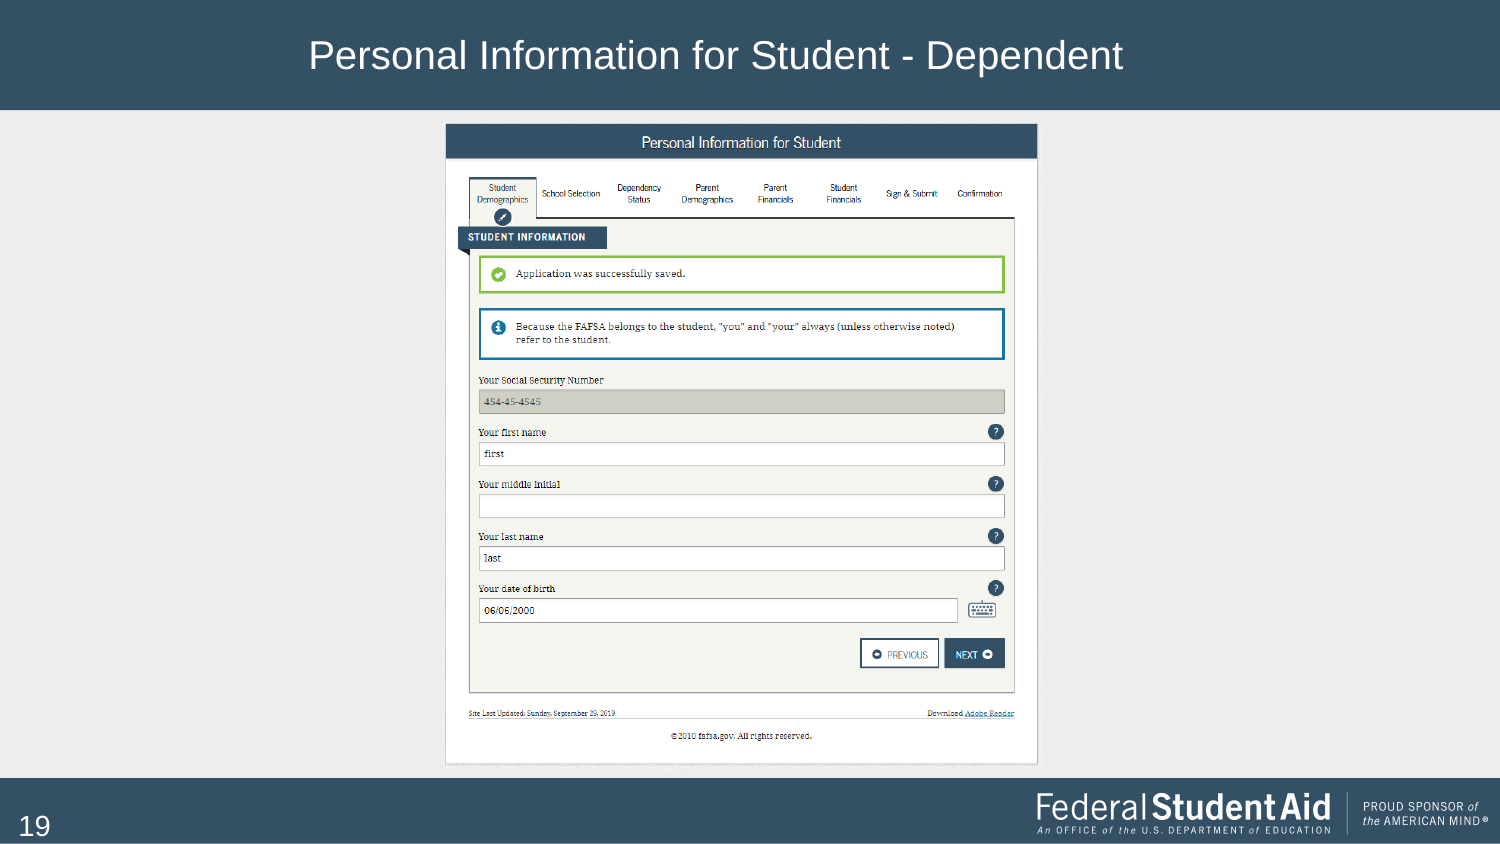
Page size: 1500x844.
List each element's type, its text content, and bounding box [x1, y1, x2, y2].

picture [1037, 792, 1488, 835]
picture [442, 121, 1044, 769]
title Personal Information for Student - Dependent [24, 23, 1408, 84]
